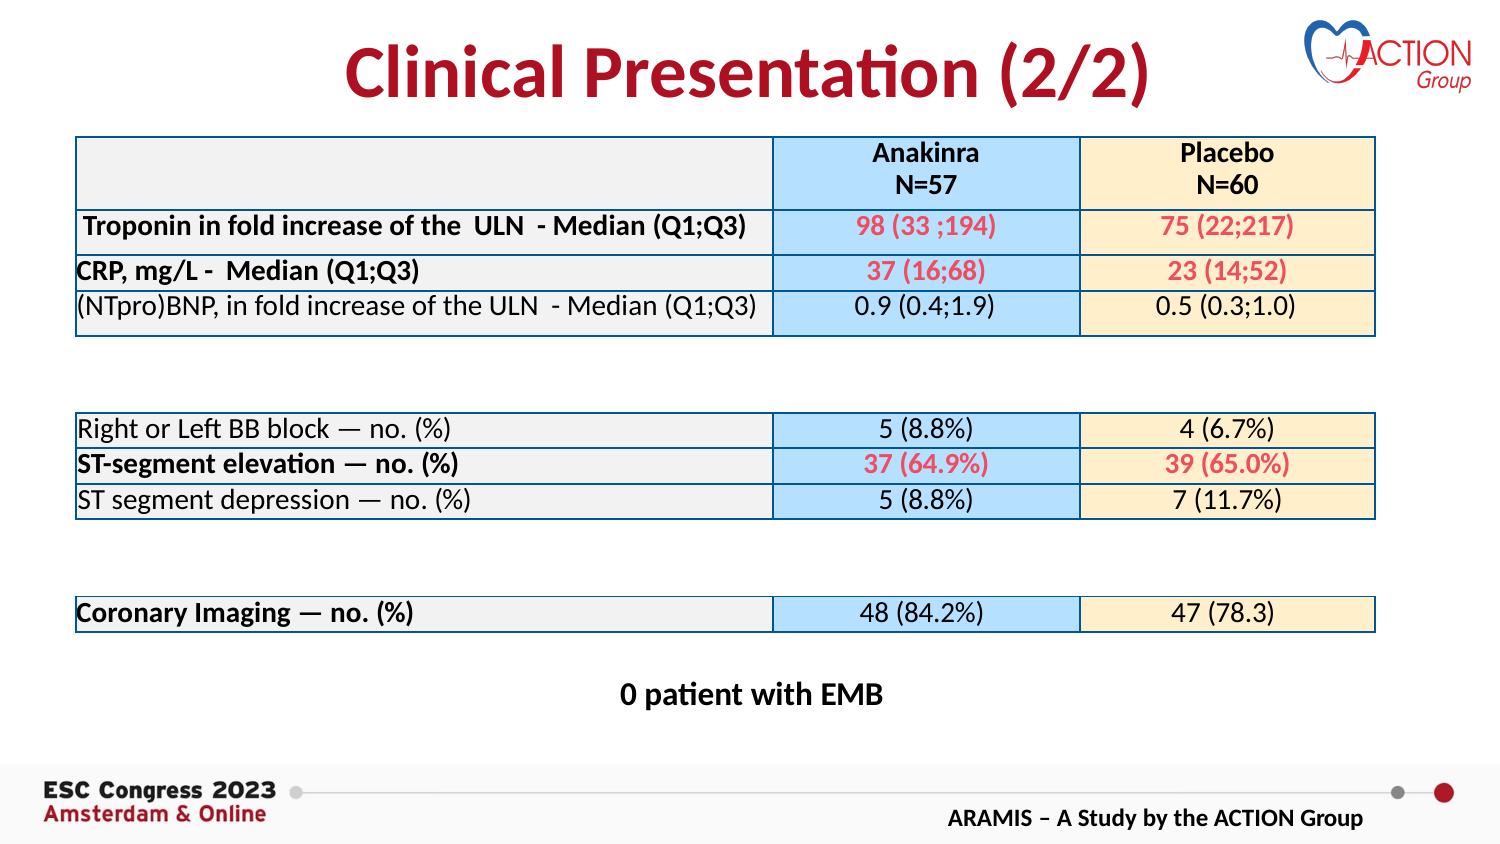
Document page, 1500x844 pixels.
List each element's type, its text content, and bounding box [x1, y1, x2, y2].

table_header Placebo N=60 [1081, 138, 1374, 209]
picture [1293, 1, 1489, 110]
table_cell 98 (33 ;194) [774, 211, 1079, 254]
table_cell ST segment depression — no. (%) [77, 485, 772, 518]
text_box 0 patient with EMB [618, 670, 889, 713]
table_header 5 (8.8%) [774, 414, 1079, 447]
table_header 4 (6.7%) [1081, 414, 1374, 447]
table_cell 75 (22;217) [1081, 211, 1374, 254]
table_header [77, 138, 772, 209]
title Clinical Presentation (2/2) [342, 20, 1159, 136]
table_cell 39 (65.0%) [1081, 449, 1374, 483]
table_header 48 (84.2%) [774, 597, 1079, 631]
table_cell 0.9 (0.4;1.9) [774, 292, 1079, 335]
table_header Right or Left BB block — no. (%) [77, 414, 772, 447]
table_header Coronary Imaging — no. (%) [77, 597, 772, 631]
table_cell 0.5 (0.3;1.0) [1081, 292, 1374, 335]
footer ARAMIS – A Study by the ACTION Group [945, 800, 1368, 844]
table_cell (NTpro)BNP, in fold increase of the ULN - Median (Q1;Q3) [77, 292, 772, 335]
table_cell 7 (11.7%) [1081, 485, 1374, 518]
table_cell 5 (8.8%) [774, 485, 1079, 518]
table_header Anakinra N=57 [774, 138, 1079, 209]
table_header 47 (78.3) [1081, 597, 1374, 631]
table_cell 37 (64.9%) [774, 449, 1079, 483]
table_cell 23 (14;52) [1081, 256, 1374, 290]
table_cell CRP, mg/L - Median (Q1;Q3) [77, 256, 772, 290]
table_cell 37 (16;68) [774, 256, 1079, 290]
table_cell ST-segment elevation — no. (%) [77, 449, 772, 483]
table_cell Troponin in fold increase of the ULN - Median (Q1;Q3) [77, 211, 772, 254]
picture [0, 765, 1500, 844]
